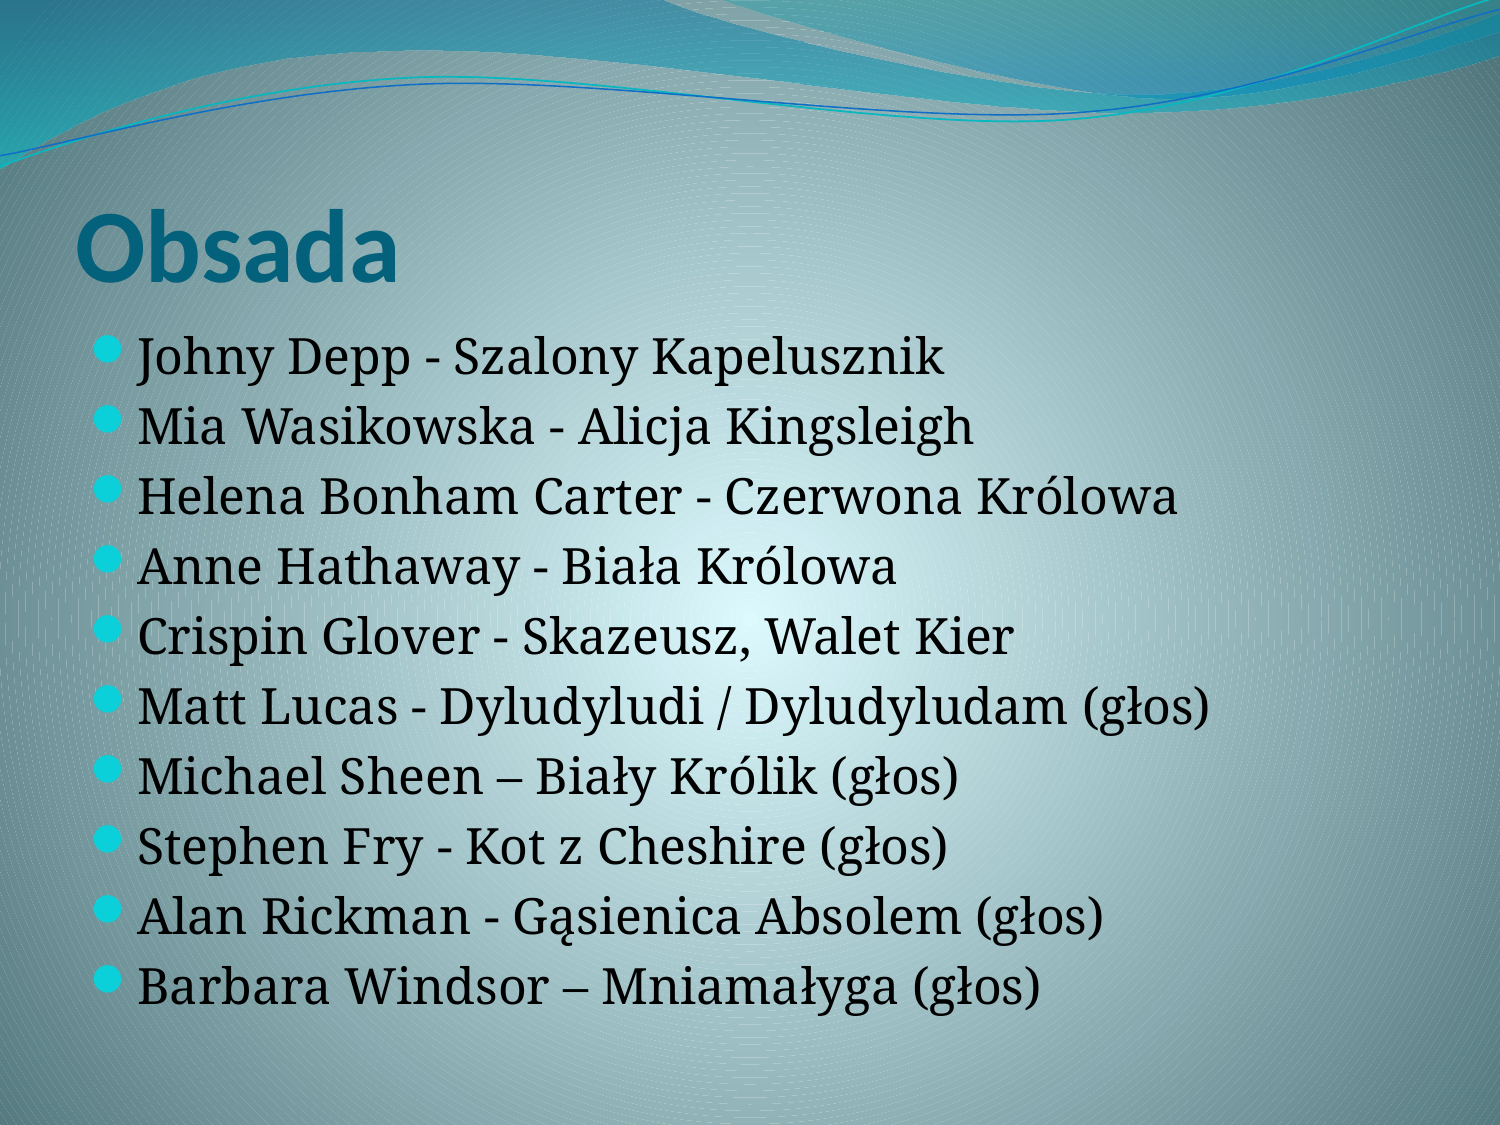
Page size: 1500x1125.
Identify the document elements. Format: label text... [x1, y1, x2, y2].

list Johny Depp - Szalony Kapelusznik Mia Wasikowska - Alicja Kingsleigh Helena Bonham Carter - Czerwona Królowa Anne Hathaway - Biała Królowa Crispin Glover - Skazeusz, Walet Kier Matt Lucas - Dyludyludi / Dyludyludam (głos) Michael Sheen – Biały Królik (głos) Stephen Fry - Kot z Cheshire (głos) Alan Rickman - Gąsienica Absolem (głos) Barbara Windsor – Mniamałyga (głos) [75, 317, 1425, 1038]
title Obsada [75, 115, 1425, 303]
